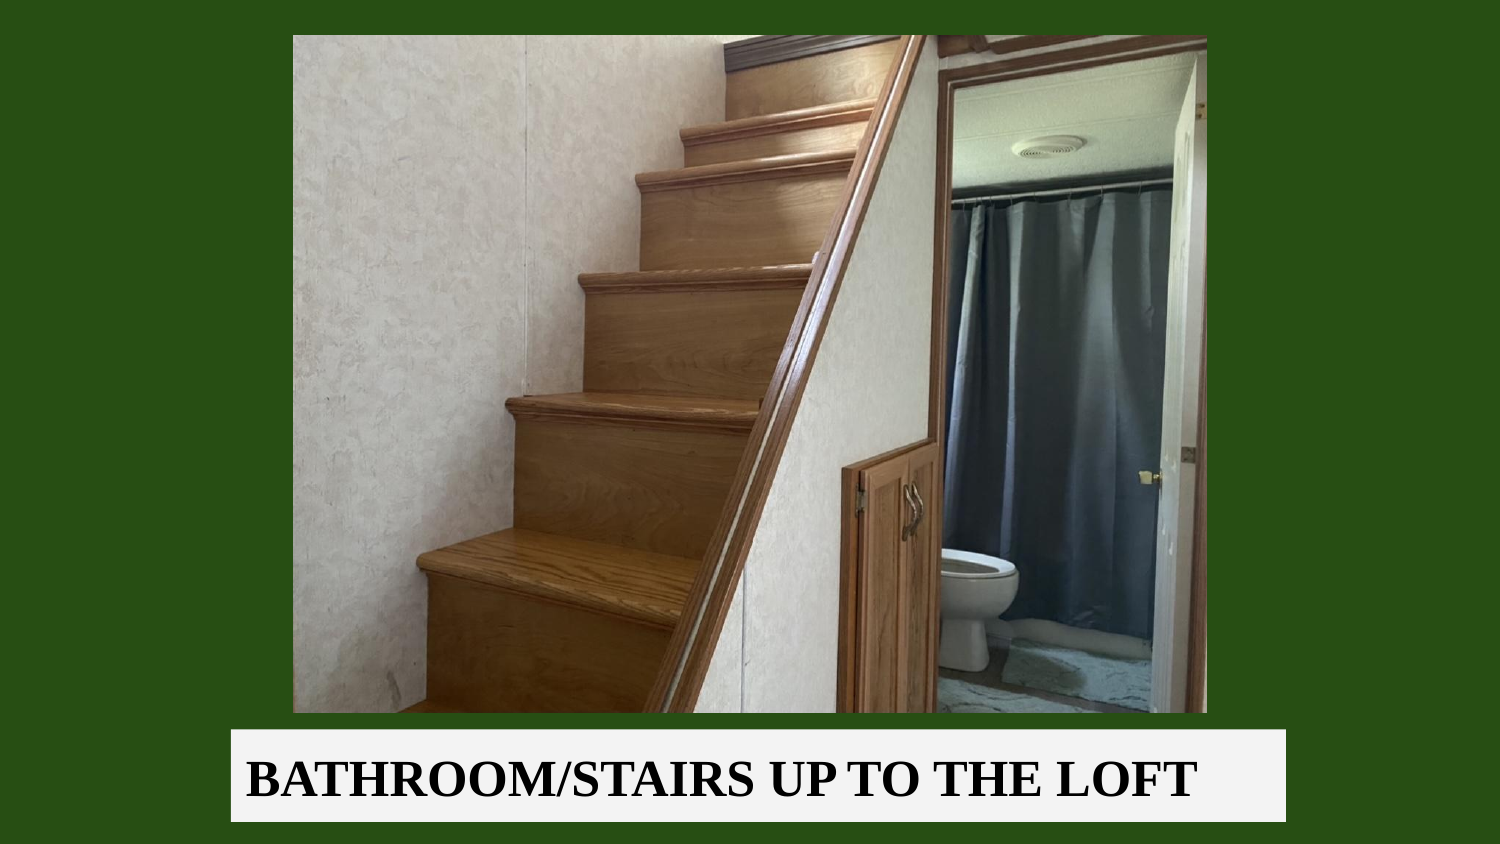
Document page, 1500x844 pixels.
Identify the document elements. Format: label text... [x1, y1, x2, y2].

text_box BATHROOM/STAIRS UP TO THE LOFT [230, 729, 1286, 822]
picture [293, 35, 1207, 713]
